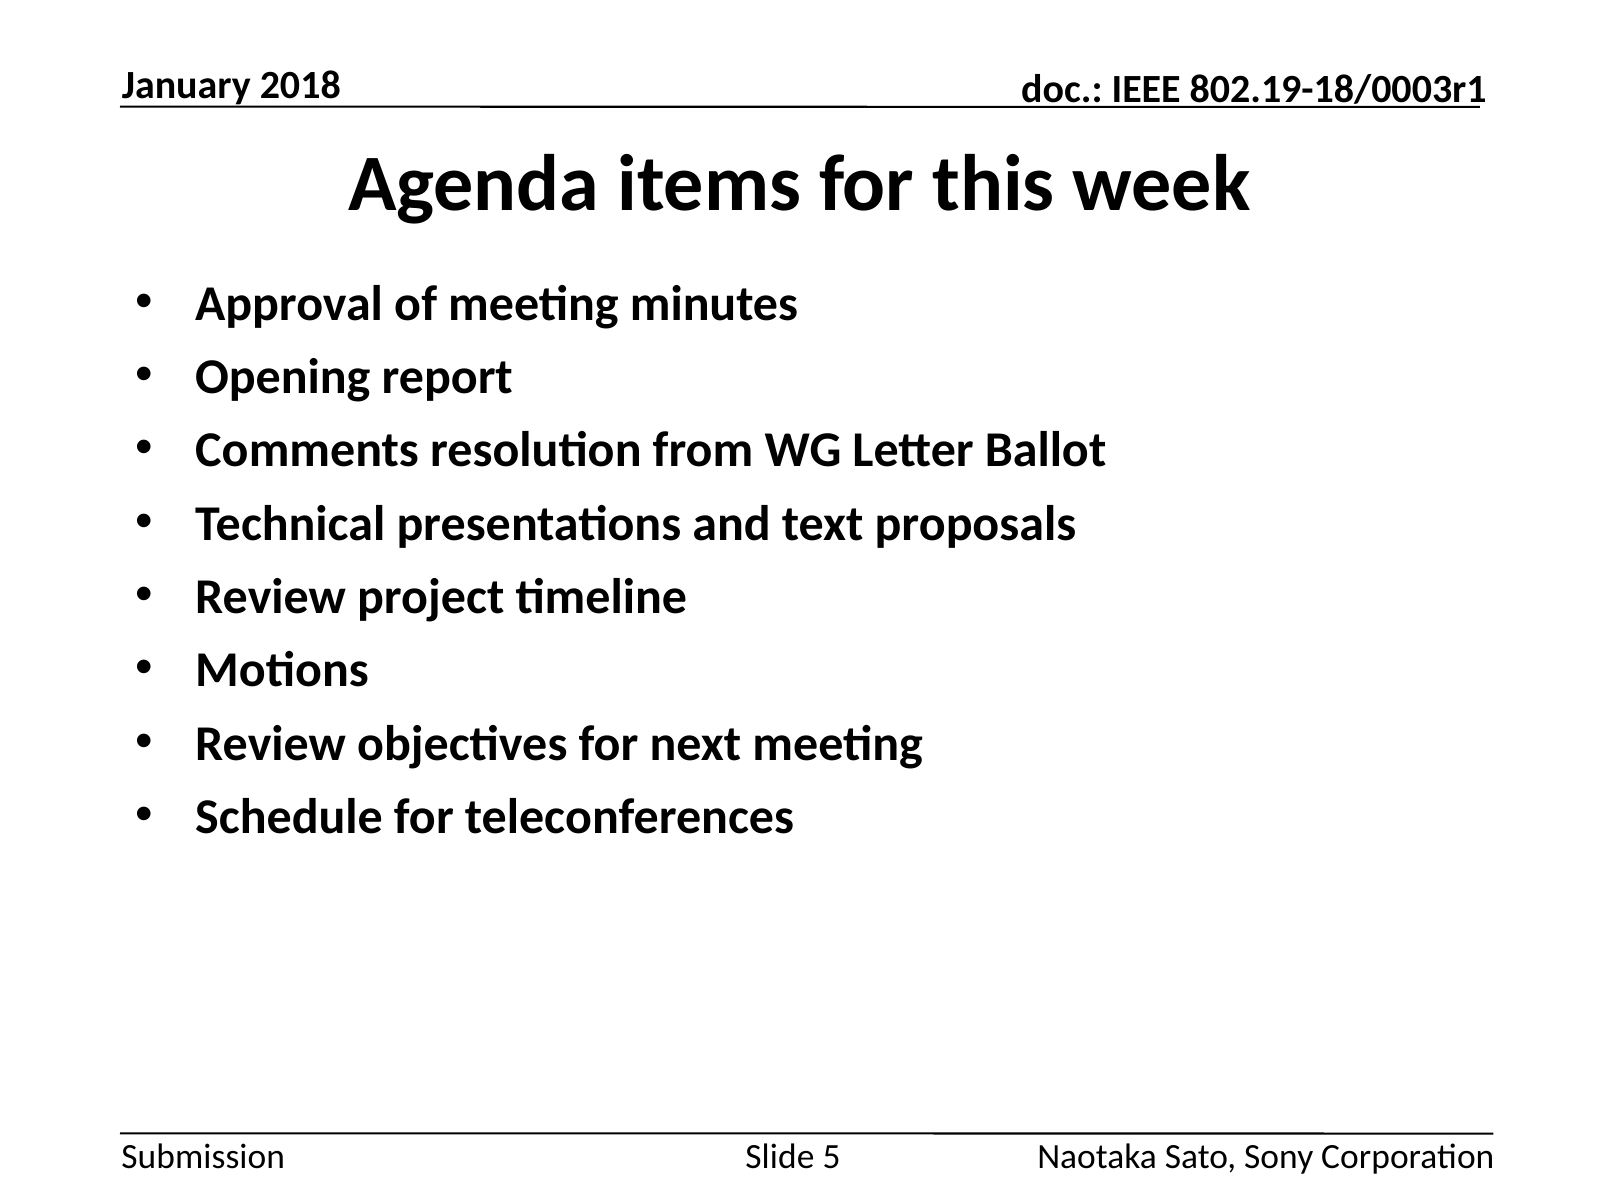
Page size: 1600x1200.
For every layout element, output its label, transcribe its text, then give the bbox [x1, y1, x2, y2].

list Approval of meeting minutes Opening report Comments resolution from WG Letter Ballot Technical presentations and text proposals Review project timeline Motions Review objectives for next meeting Schedule for teleconferences [119, 262, 1480, 1126]
footer Naotaka Sato, Sony Corporation [937, 1132, 1495, 1174]
title Agenda items for this week [119, 119, 1480, 238]
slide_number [121, 58, 451, 107]
slide_number Slide 5 [733, 1132, 854, 1197]
